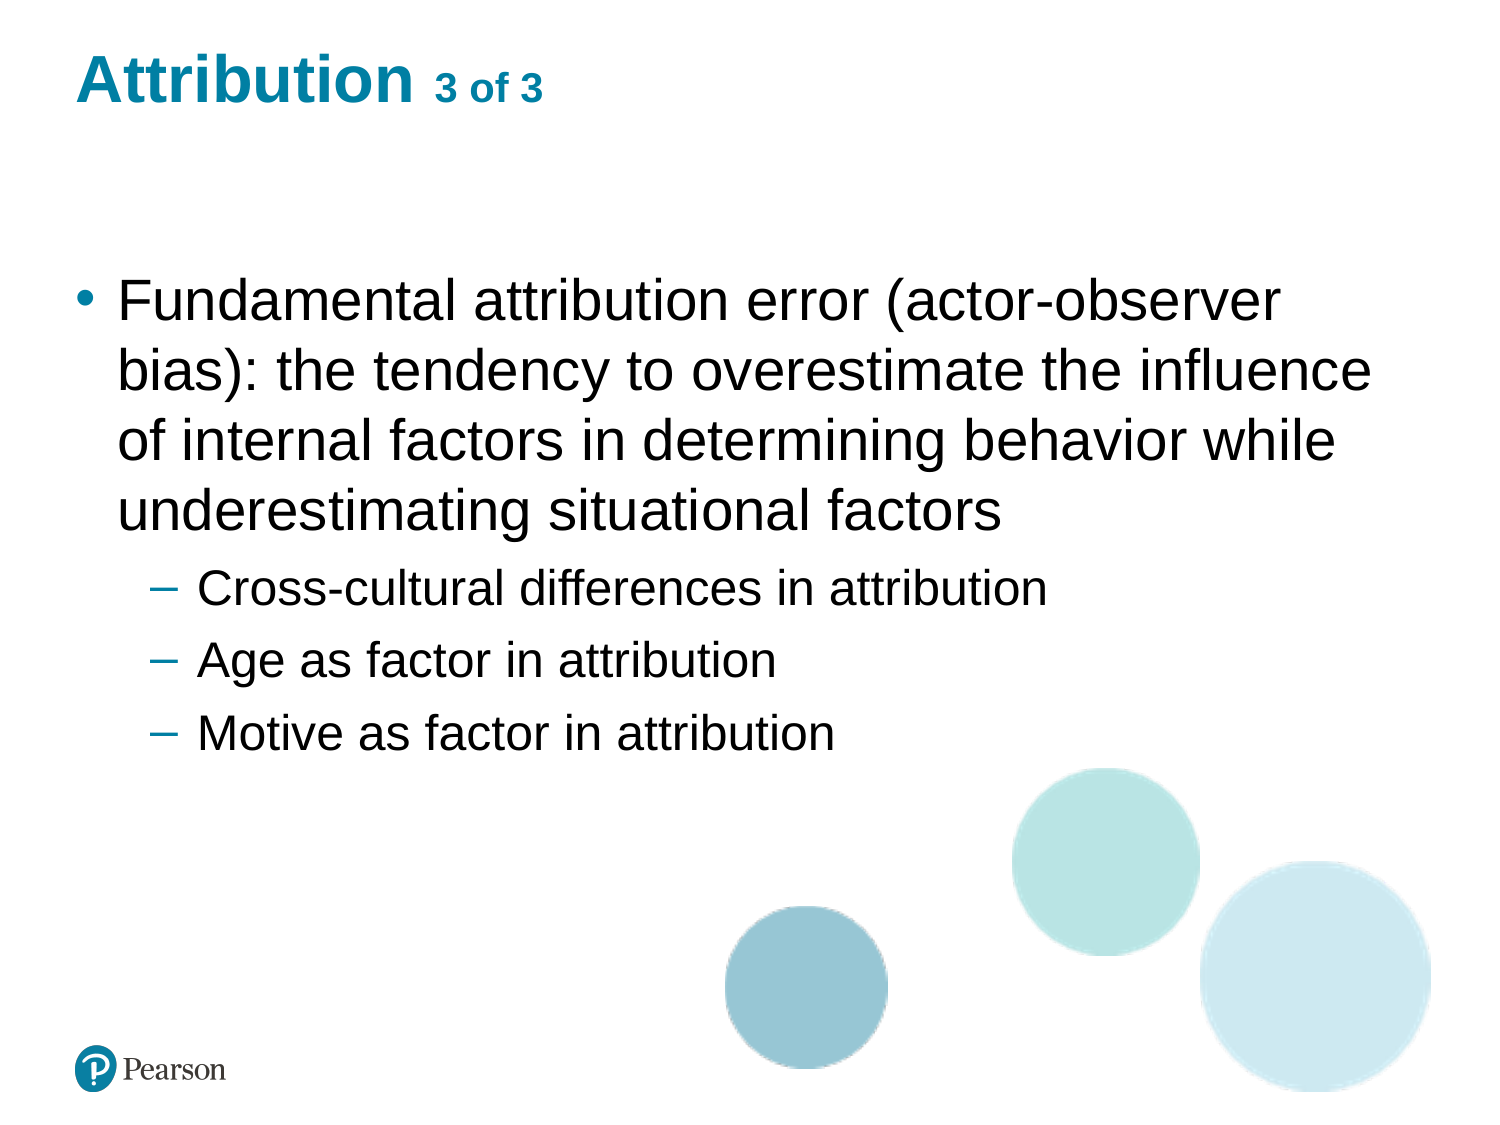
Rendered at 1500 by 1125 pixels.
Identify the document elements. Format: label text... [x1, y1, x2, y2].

picture [83, 1054, 109, 1079]
picture [725, 1005, 888, 1069]
picture [1200, 861, 1431, 1092]
picture [75, 1078, 86, 1092]
list Fundamental attribution error (actor-observer bias): the tendency to overestimate the influence of internal factors in determining behavior while underestimating situational factors Cross-cultural differences in attribution Age as factor in attribution Motive as factor in attribution [75, 262, 1425, 1005]
picture [101, 1045, 226, 1092]
picture [75, 1045, 90, 1061]
title Attribution 3 of 3 [75, 35, 1425, 138]
